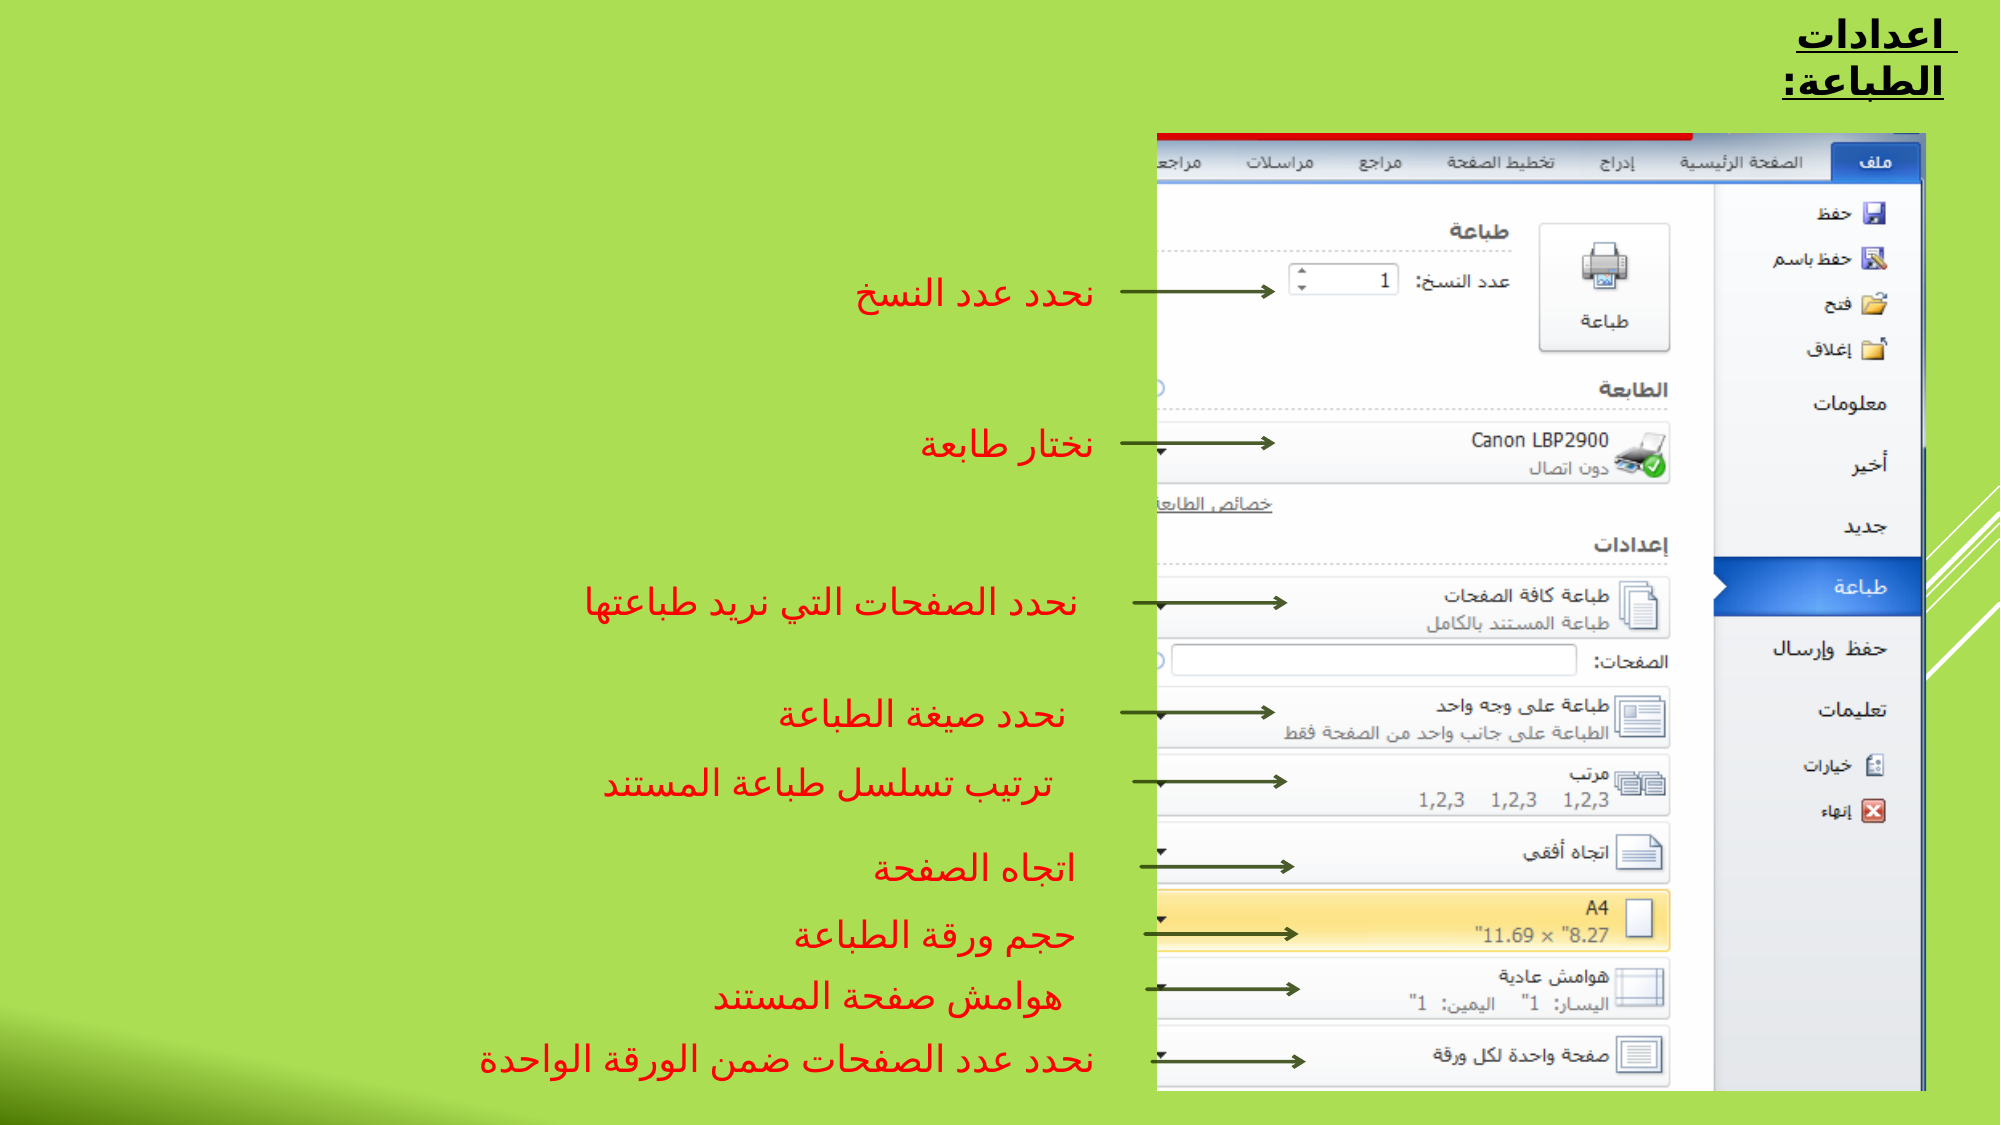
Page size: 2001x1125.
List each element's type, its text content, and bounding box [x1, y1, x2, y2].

text_box نختار طابعة [893, 412, 1122, 473]
text_box حجم ورقة الطباعة [706, 903, 1156, 964]
text_box اتجاه الصفحة [743, 836, 1156, 897]
text_box نحدد صيغة الطباعة [663, 682, 1156, 742]
text_box هوامش صفحة المستند [658, 964, 1118, 1024]
text_box ترتيب تسلسل طباعة المستند [538, 751, 1119, 812]
picture [1156, 133, 1927, 1091]
text_box نحدد عدد الصفحات ضمن الورقة الواحدة [417, 1027, 1156, 1087]
text_box نحدد الصفحات التي نريد طباعتها [529, 570, 1134, 630]
text_box نحدد عدد النسخ [828, 261, 1122, 321]
list اعدادات الطباعة: [1657, 0, 1960, 112]
